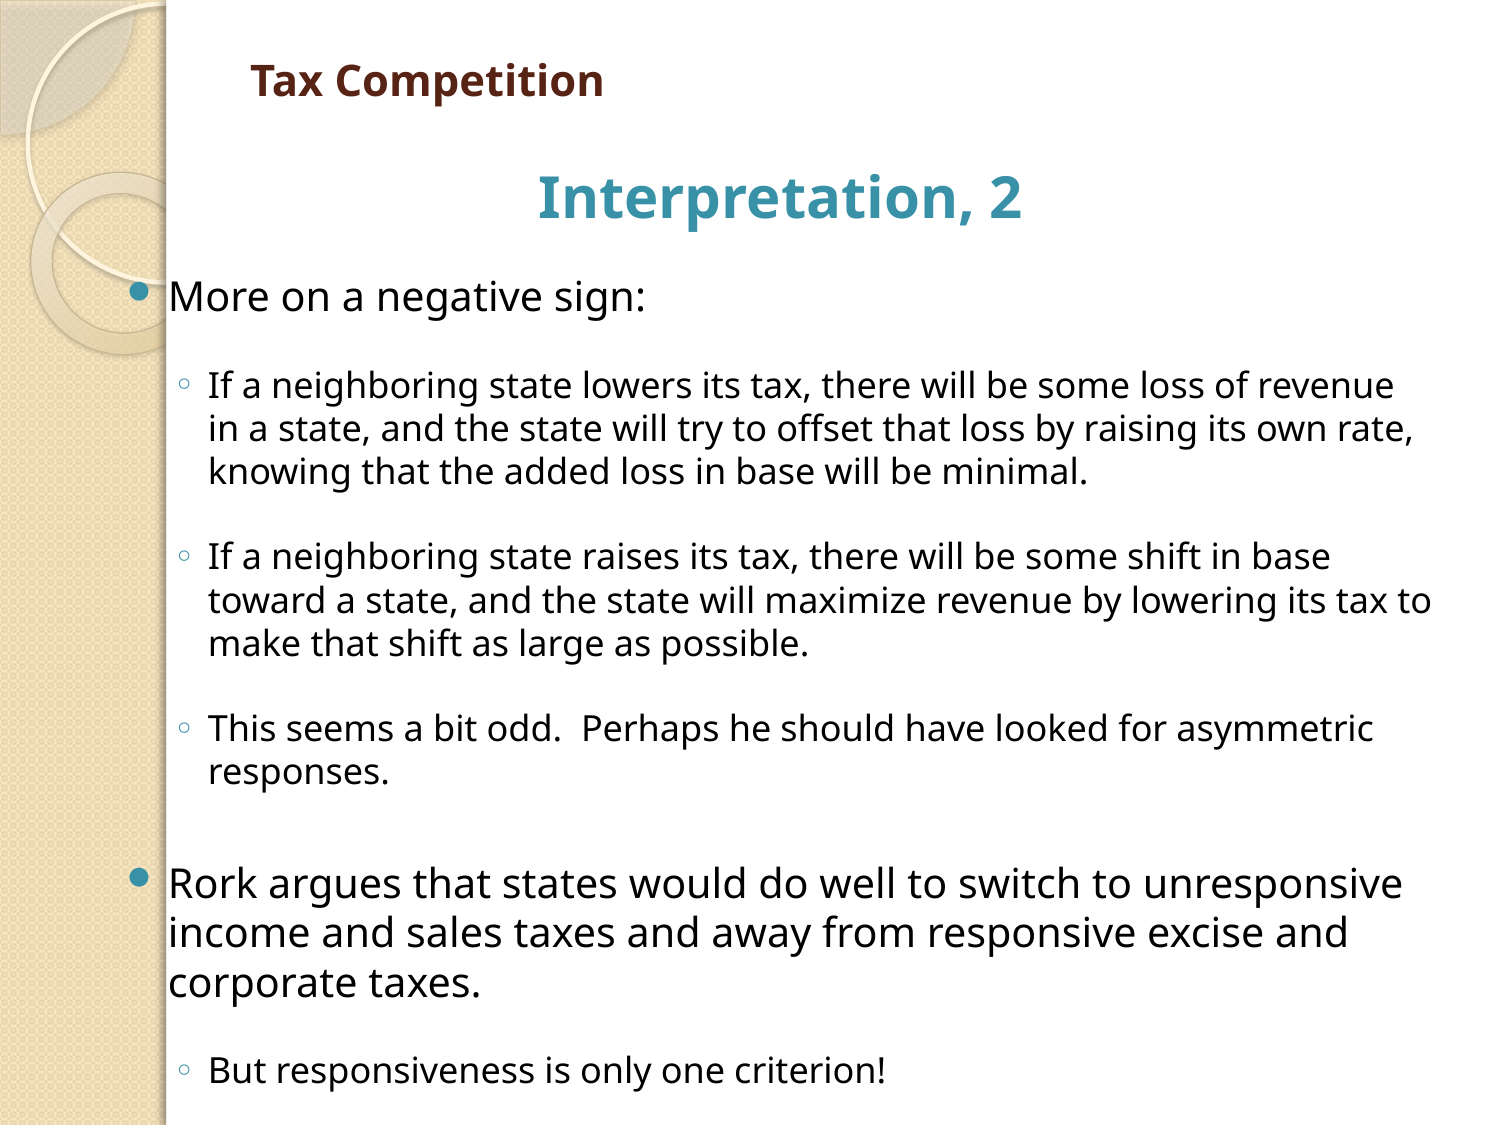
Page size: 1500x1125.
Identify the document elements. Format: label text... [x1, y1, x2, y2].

title Tax Competition [235, 45, 1466, 113]
list Interpretation, 2 More on a negative sign: If a neighboring state lowers its tax, there will be some loss of revenue in a state, and the state will try to offset that loss by raising its own rate, knowing that the added loss in base will be minimal. If a neighboring state raises its tax, there will be some shift in base toward a state, and the state will maximize revenue by lowering its tax to make that shift as large as possible. This seems a bit odd. Perhaps he should have looked for asymmetric responses. Rork argues that states would do well to switch to unresponsive income and sales taxes and away from responsive excise and corporate taxes. But responsiveness is only one criterion! [99, 153, 1450, 1100]
